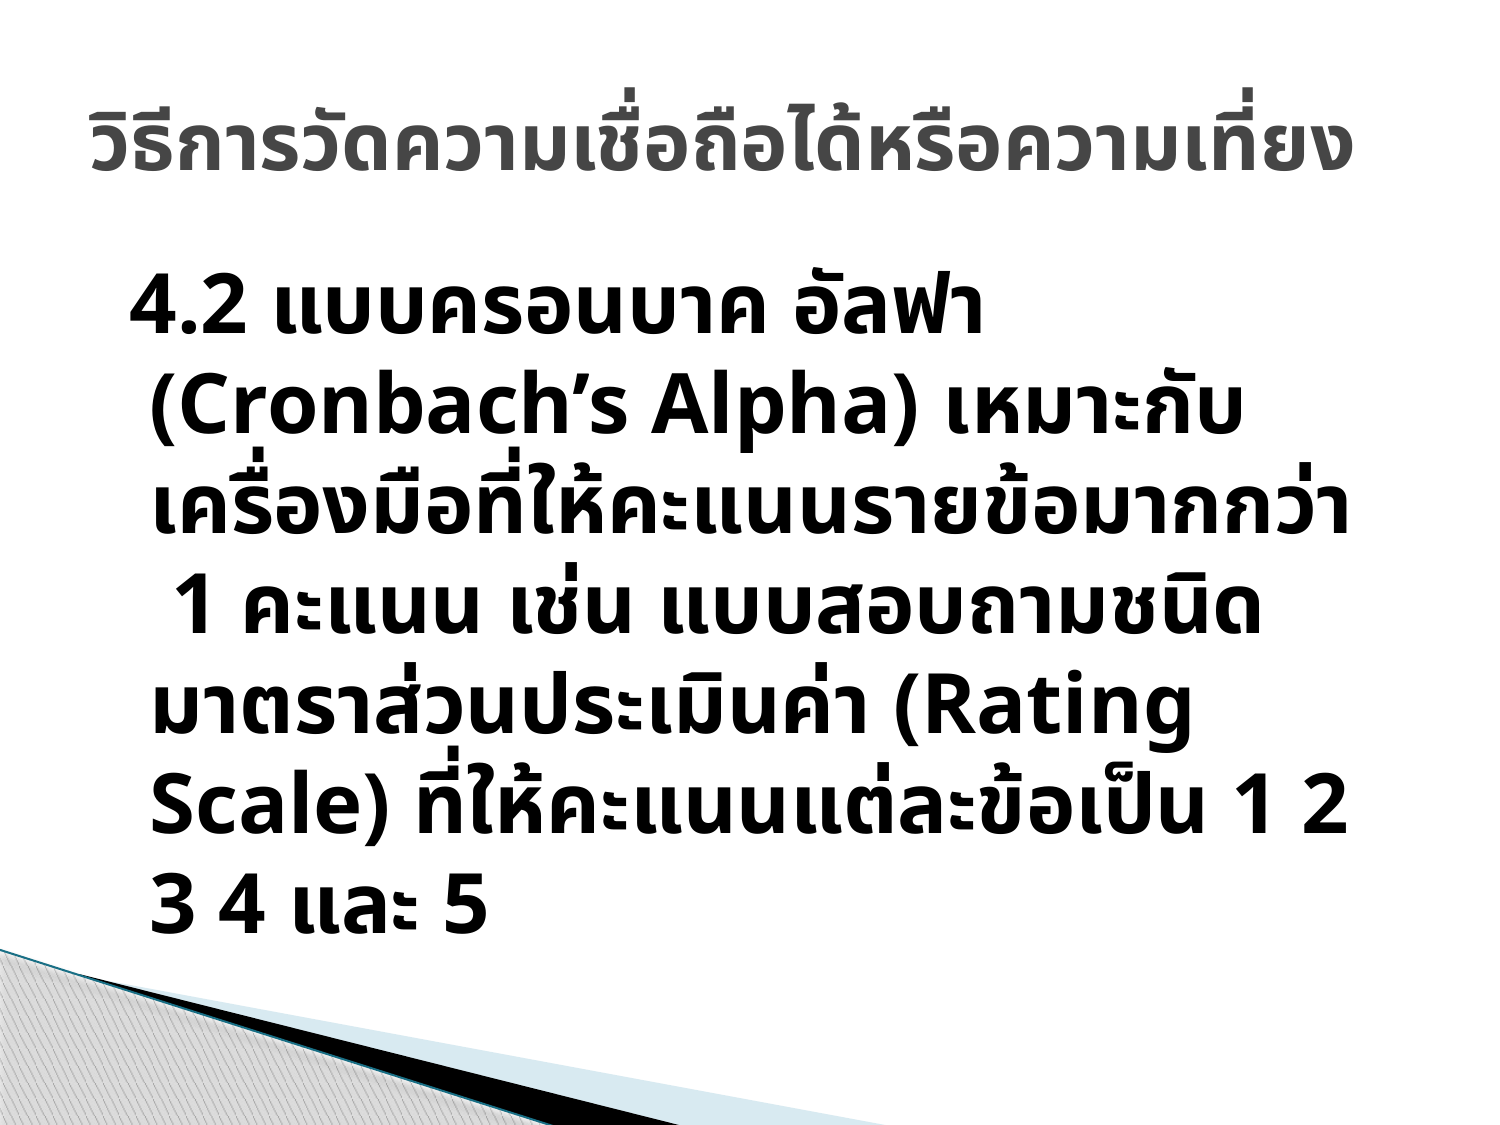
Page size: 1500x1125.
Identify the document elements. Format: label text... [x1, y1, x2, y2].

list 4.2 แบบครอนบาค อัลฟา (Cronbach’s Alpha) เหมาะกับเครื่องมือที่ให้คะแนนรายข้อมากกว่า 1 คะแนน เช่น แบบสอบถามชนิดมาตราส่วนประเมินค่า (Rating Scale) ที่ให้คะแนนแต่ละข้อเป็น 1 2 3 4 และ 5 [75, 243, 1425, 986]
title วิธีการวัดความเชื่อถือได้หรือความเที่ยง [75, 45, 1425, 233]
